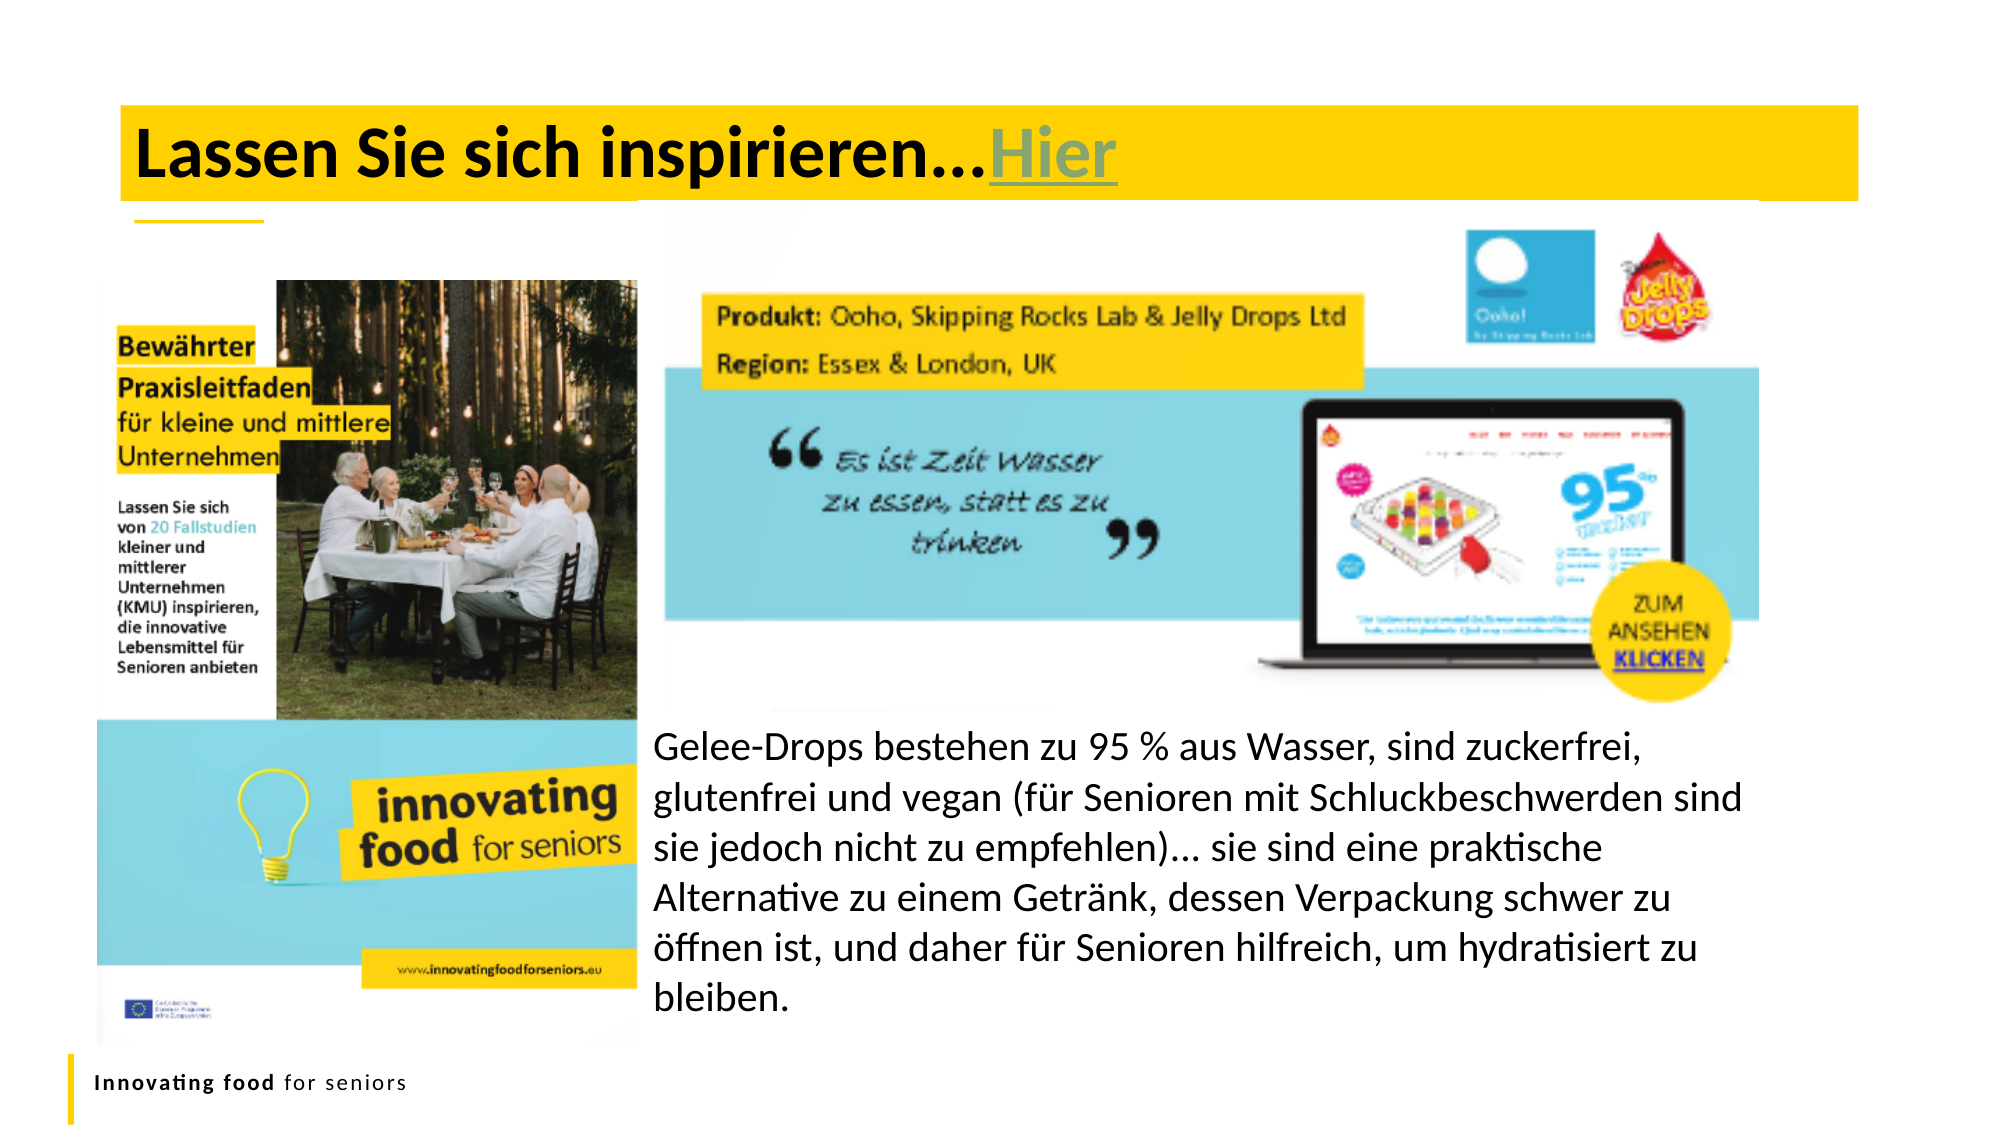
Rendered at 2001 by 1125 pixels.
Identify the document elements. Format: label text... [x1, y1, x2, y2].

picture [97, 199, 1759, 1045]
list Lassen Sie sich inspirieren...Hier [120, 105, 1859, 201]
text_box Gelee-Drops bestehen zu 95 % aus Wasser, sind zuckerfrei, glutenfrei und vegan (für Senioren mit Schluckbeschwerden sind sie jedoch nicht zu empfehlen)... sie sind eine praktische Alternative zu einem Getränk, dessen Verpackung schwer zu öffnen ist, und daher für Senioren hilfreich, um hydratisiert zu bleiben. [639, 711, 1781, 1027]
